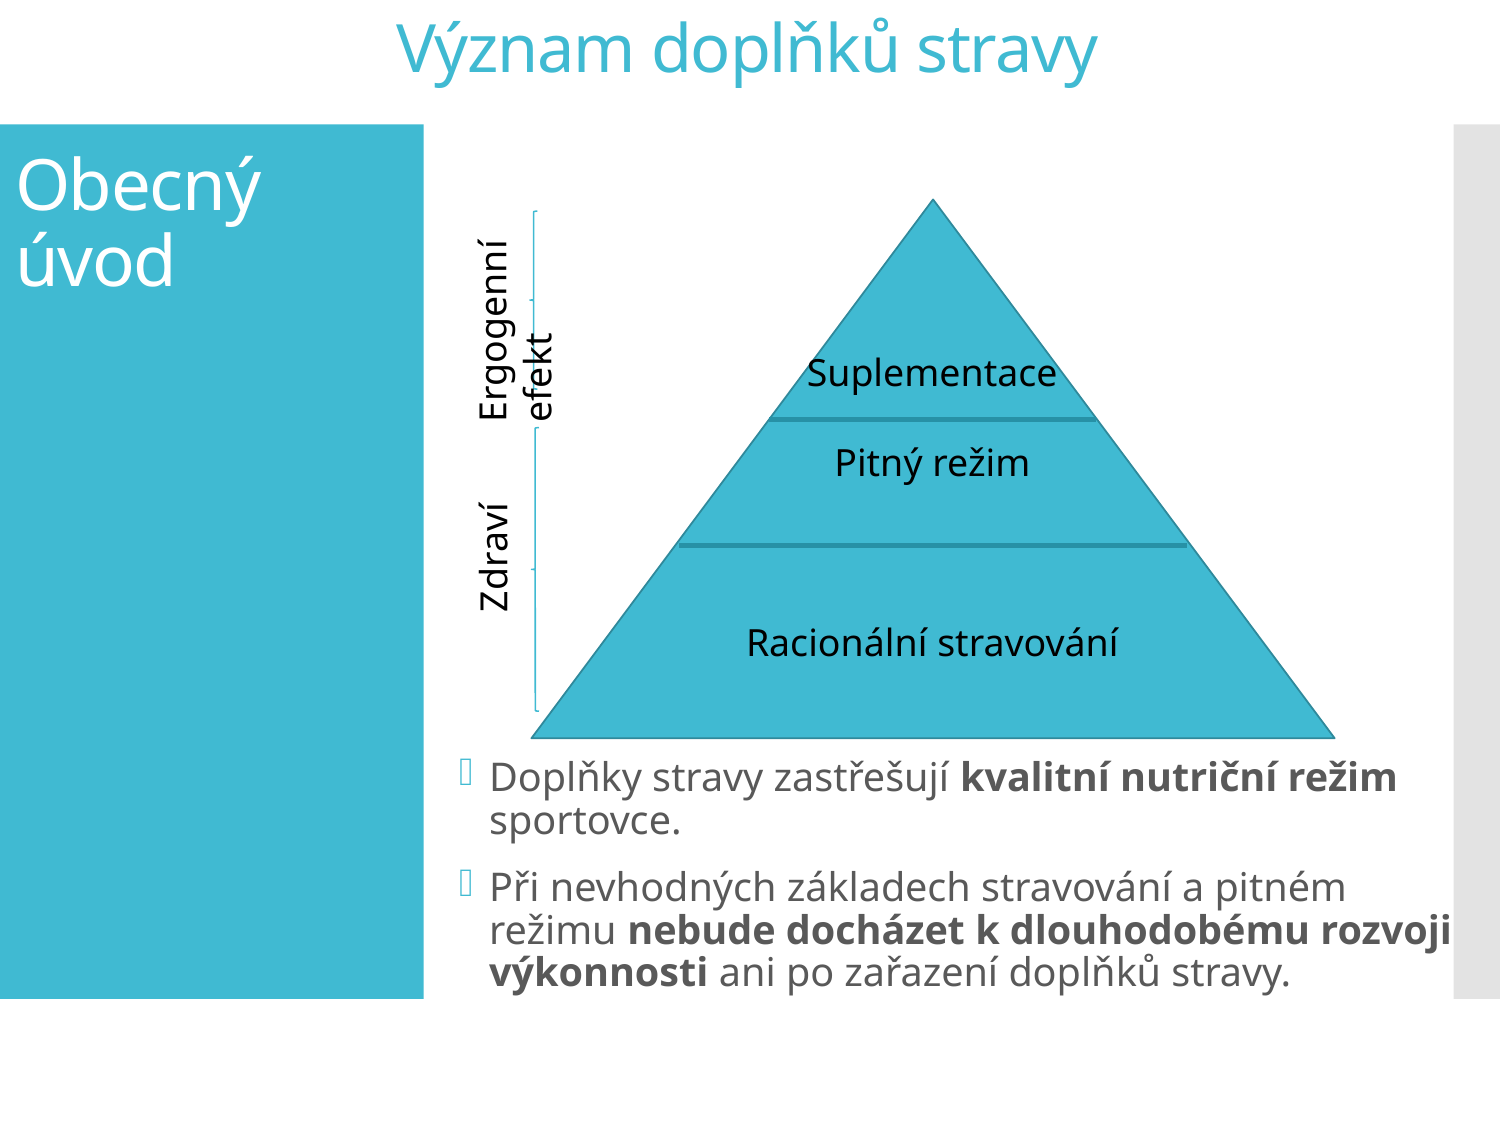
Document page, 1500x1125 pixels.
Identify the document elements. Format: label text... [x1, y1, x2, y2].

text_box [530, 467, 1336, 740]
text_box Zdraví [462, 511, 539, 627]
text_box [534, 426, 540, 511]
text_box Ergogenní efekt [461, 163, 538, 437]
text_box [534, 627, 540, 712]
title Obecný úvod [0, 141, 420, 940]
text_box Suplementace Pitný režim Racionální stravování [731, 341, 1134, 543]
text_box [826, 198, 1040, 341]
text_box Význam doplňků stravy [23, 7, 1471, 130]
text_box Doplňky stravy zastřešují kvalitní nutriční režim sportovce. Při nevhodných základech stravování a pitném režimu nebude docházet k dlouhodobému rozvoji výkonnosti ani po zařazení doplňků stravy. [444, 750, 1472, 1125]
text_box Suplementace Pitný režim Racionální stravování [731, 548, 1134, 672]
text_box [419, 211, 1447, 1125]
